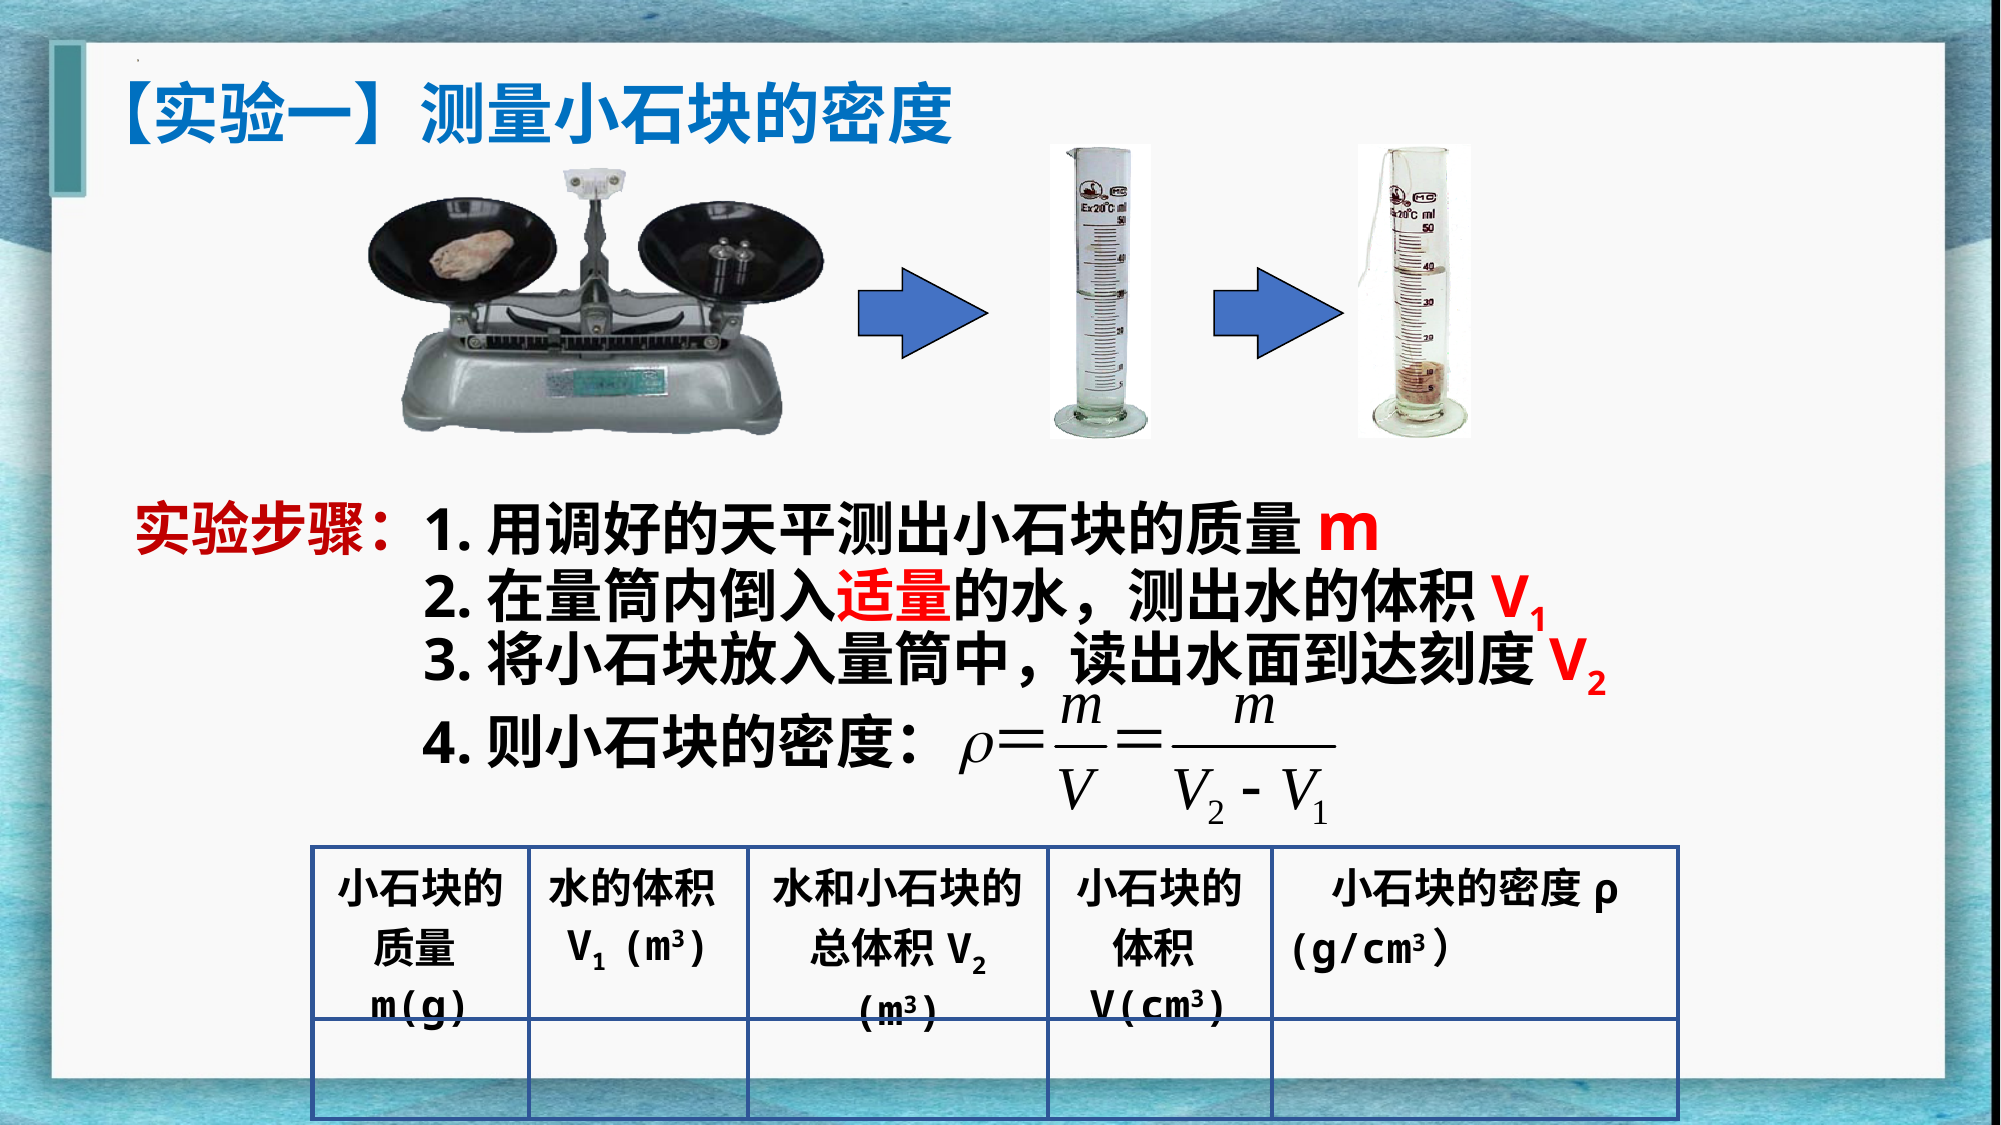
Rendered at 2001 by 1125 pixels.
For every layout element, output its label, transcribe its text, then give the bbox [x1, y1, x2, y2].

table_cell [1274, 1021, 1676, 1117]
table_cell [315, 1021, 527, 1117]
table_cell [750, 1021, 1046, 1117]
table_header 水的体积V1 (m3) [531, 849, 746, 1017]
table_cell [1050, 1021, 1270, 1117]
text_box [858, 268, 988, 359]
text_box 实验步骤： [118, 485, 619, 570]
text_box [947, 665, 1348, 838]
table_header 小石块的密度ρ (g/cm3） [1274, 849, 1676, 1017]
table_cell [531, 1021, 746, 1117]
table_header 小石块的质量m(g) [315, 849, 527, 1017]
text_box 4.则小石块的密度： [408, 692, 947, 789]
table_header 水和小石块的总体积V2 (m3) [750, 849, 1046, 1017]
table_header 小石块的体积V(cm3) [1050, 849, 1270, 1017]
text_box 1.用调好的天平测出小石块的质量m [408, 476, 1784, 551]
picture [0, 0, 2001, 1125]
text_box [1214, 268, 1343, 359]
text_box 2.在量筒内倒入适量的水，测出水的体积V1 [408, 551, 1871, 611]
text_box 【实验一】测量小石块的密度 [0, 56, 1173, 159]
text_box 3.将小石块放入量筒中，读出水面到达刻度V2 [408, 611, 1871, 713]
